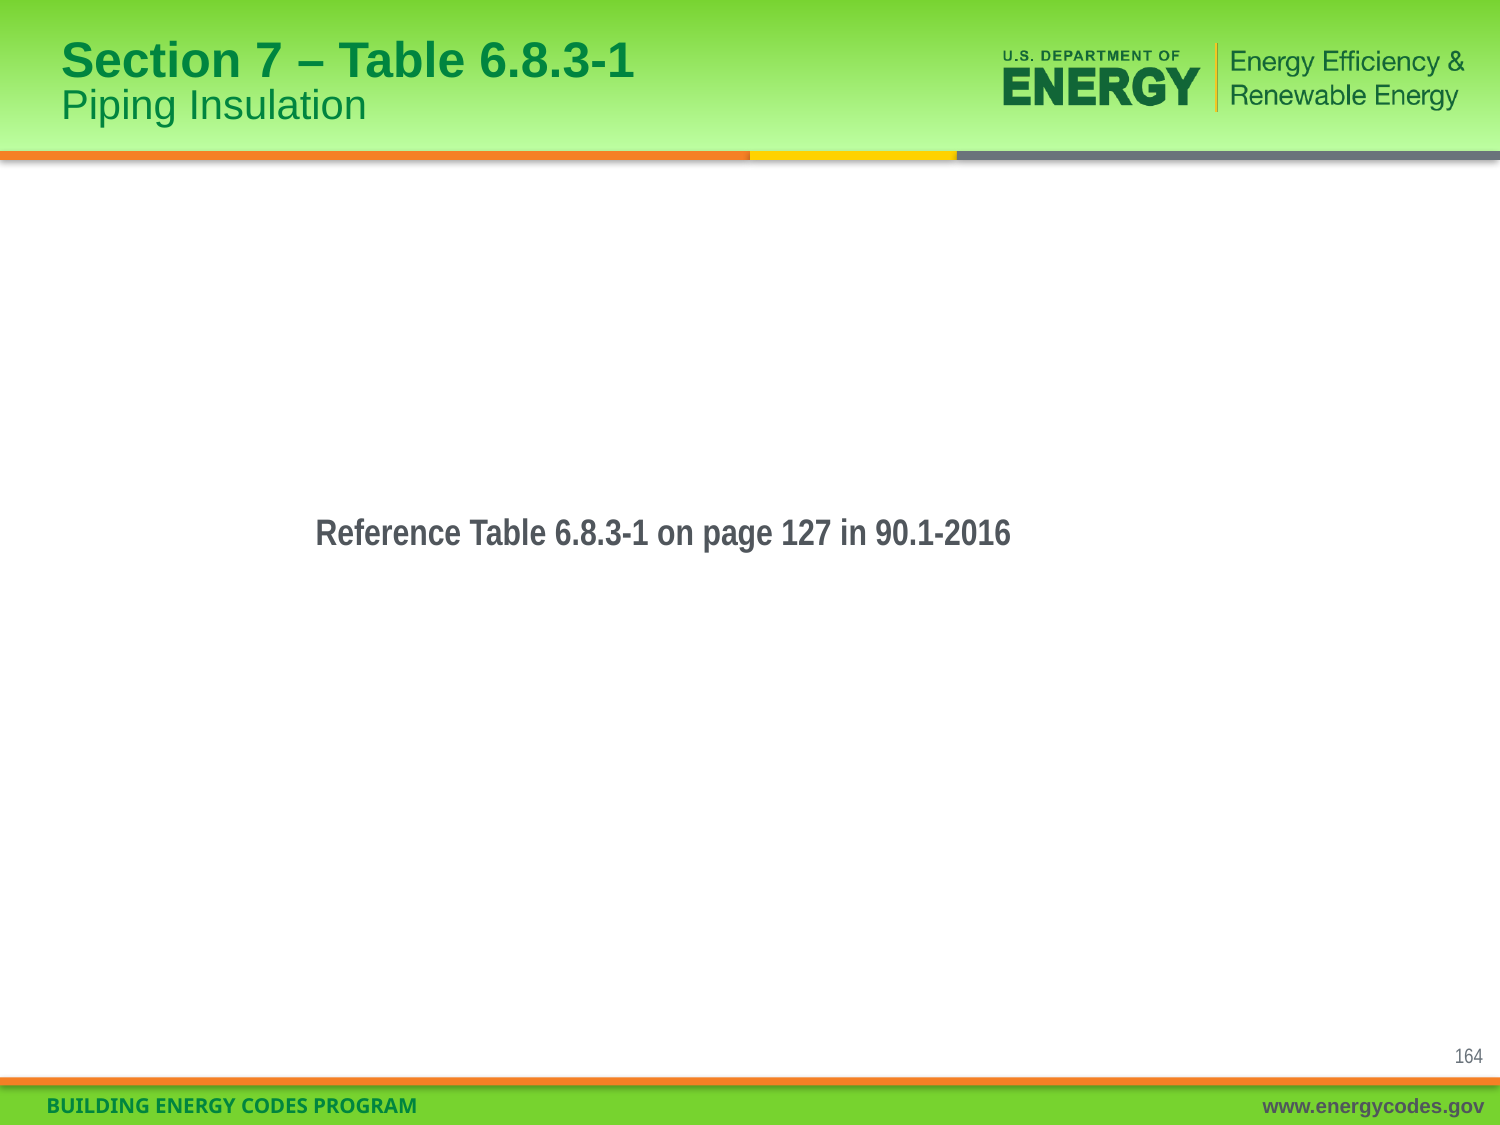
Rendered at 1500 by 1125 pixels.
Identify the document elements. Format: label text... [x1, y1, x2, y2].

text_box [227, 485, 1500, 561]
text_box Reference Table 6.8.3-1 on page 127 in 90.1-2016 [300, 501, 1387, 561]
title Section 7 – Table 6.8.3-1 Piping Insulation [46, 8, 1434, 159]
